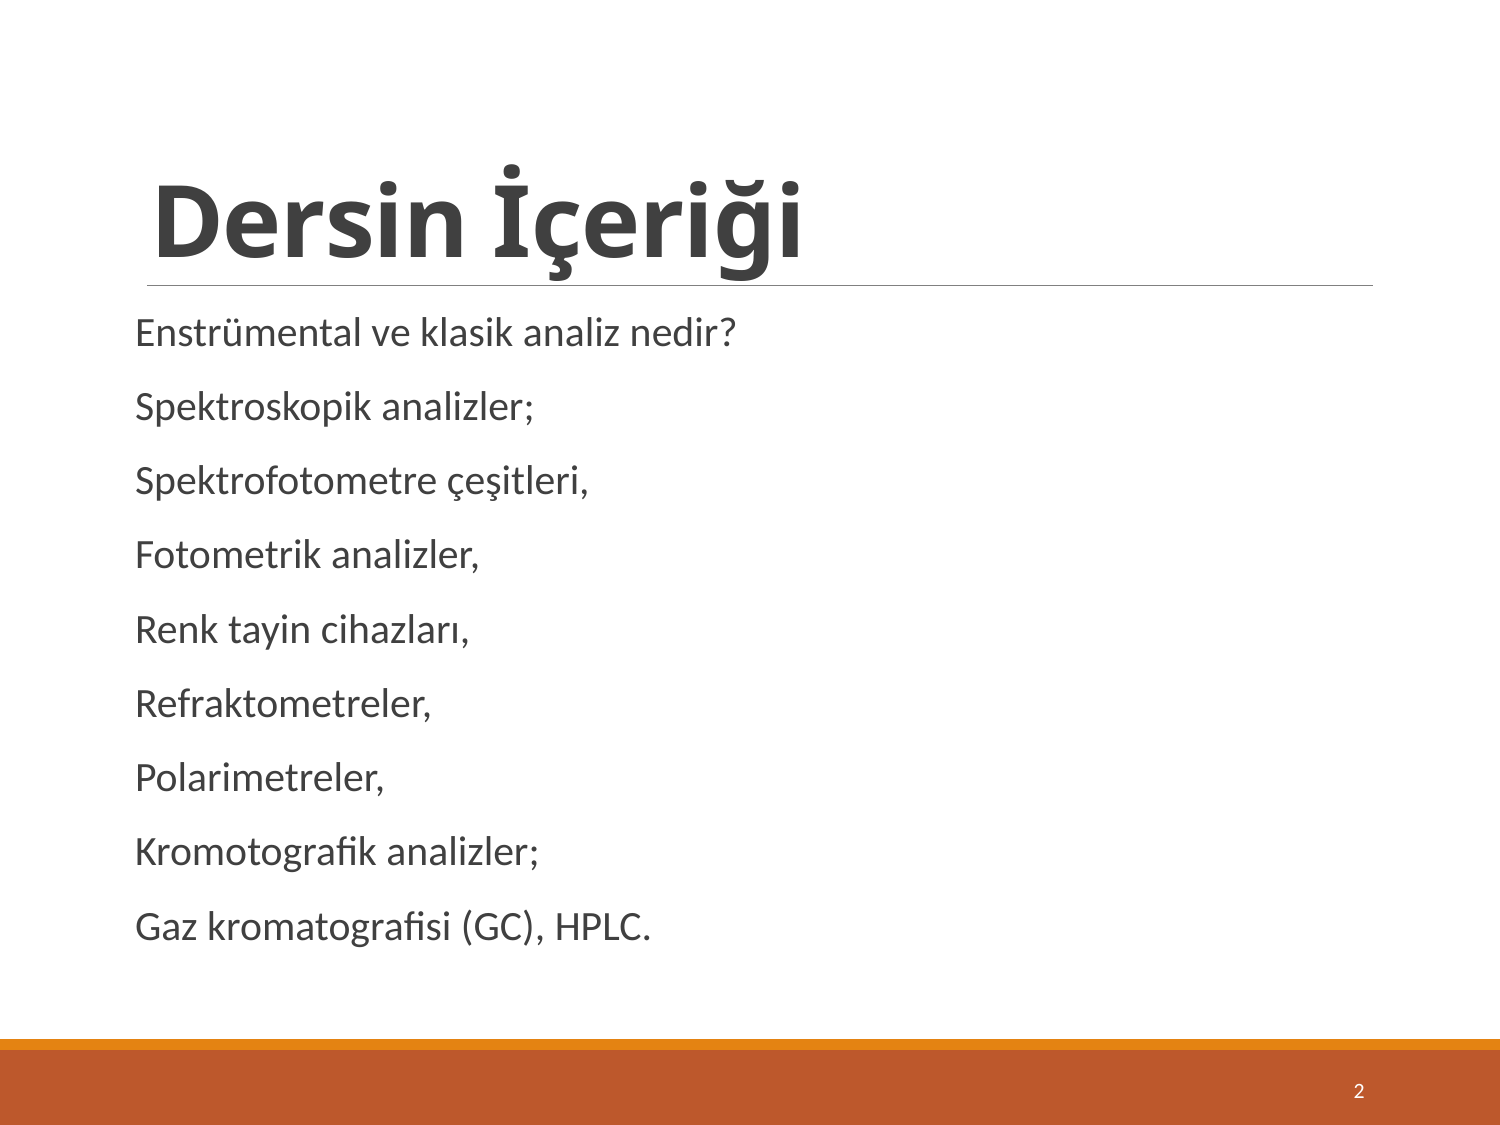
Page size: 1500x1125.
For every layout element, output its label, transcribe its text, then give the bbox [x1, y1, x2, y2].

title Dersin İçeriği [135, 47, 1373, 285]
slide_number 2 [1218, 1059, 1380, 1120]
list Enstrümental ve klasik analiz nedir? Spektroskopik analizler; Spektrofotometre çeşitleri, Fotometrik analizler, Renk tayin cihazları, Refraktometreler, Polarimetreler, Kromotografik analizler; Gaz kromatografisi (GC), HPLC. [135, 302, 1373, 963]
